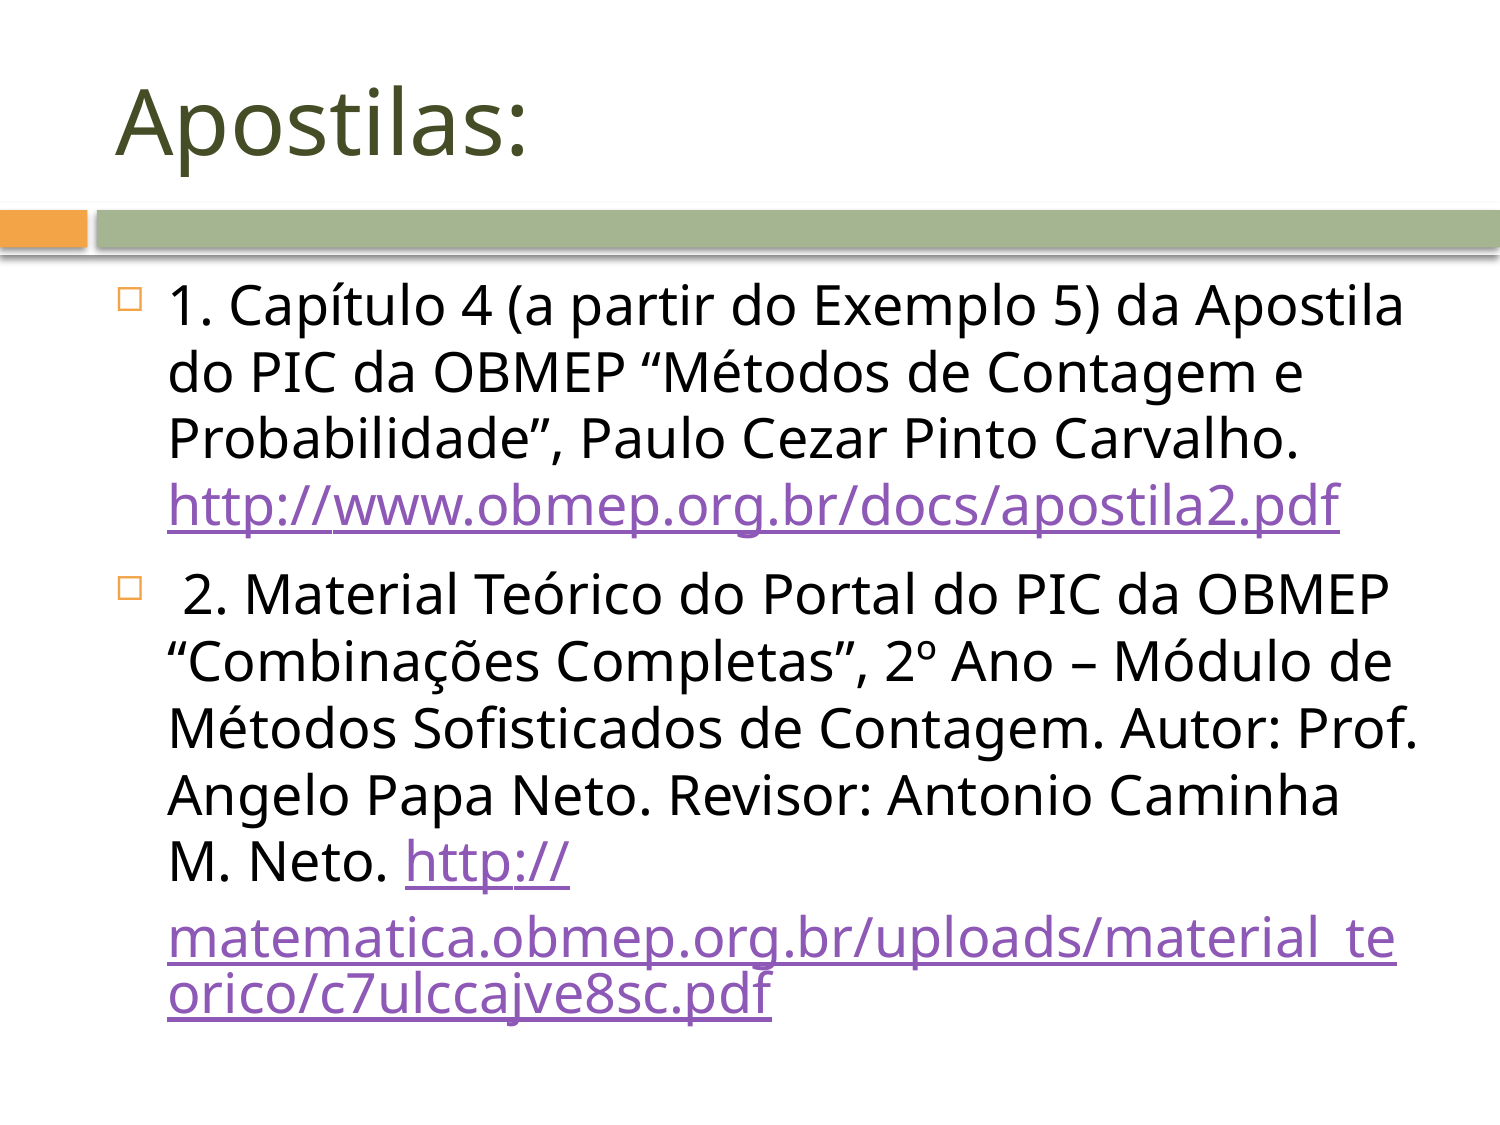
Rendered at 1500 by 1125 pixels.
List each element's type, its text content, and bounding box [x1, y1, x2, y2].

title Apostilas: [100, 37, 1438, 200]
list 1. Capítulo 4 (a partir do Exemplo 5) da Apostila do PIC da OBMEP “Métodos de Contagem e Probabilidade”, Paulo Cezar Pinto Carvalho. http://www.obmep.org.br/docs/apostila2.pdf 2. Material Teórico do Portal do PIC da OBMEP “Combinações Completas”, 2º Ano – Módulo de Métodos Sofisticados de Contagem. Autor: Prof. Angelo Papa Neto. Revisor: Antonio Caminha M. Neto. http://matematica.obmep.org.br/uploads/material_teorico/c7ulccajve8sc.pdf [100, 262, 1438, 1000]
